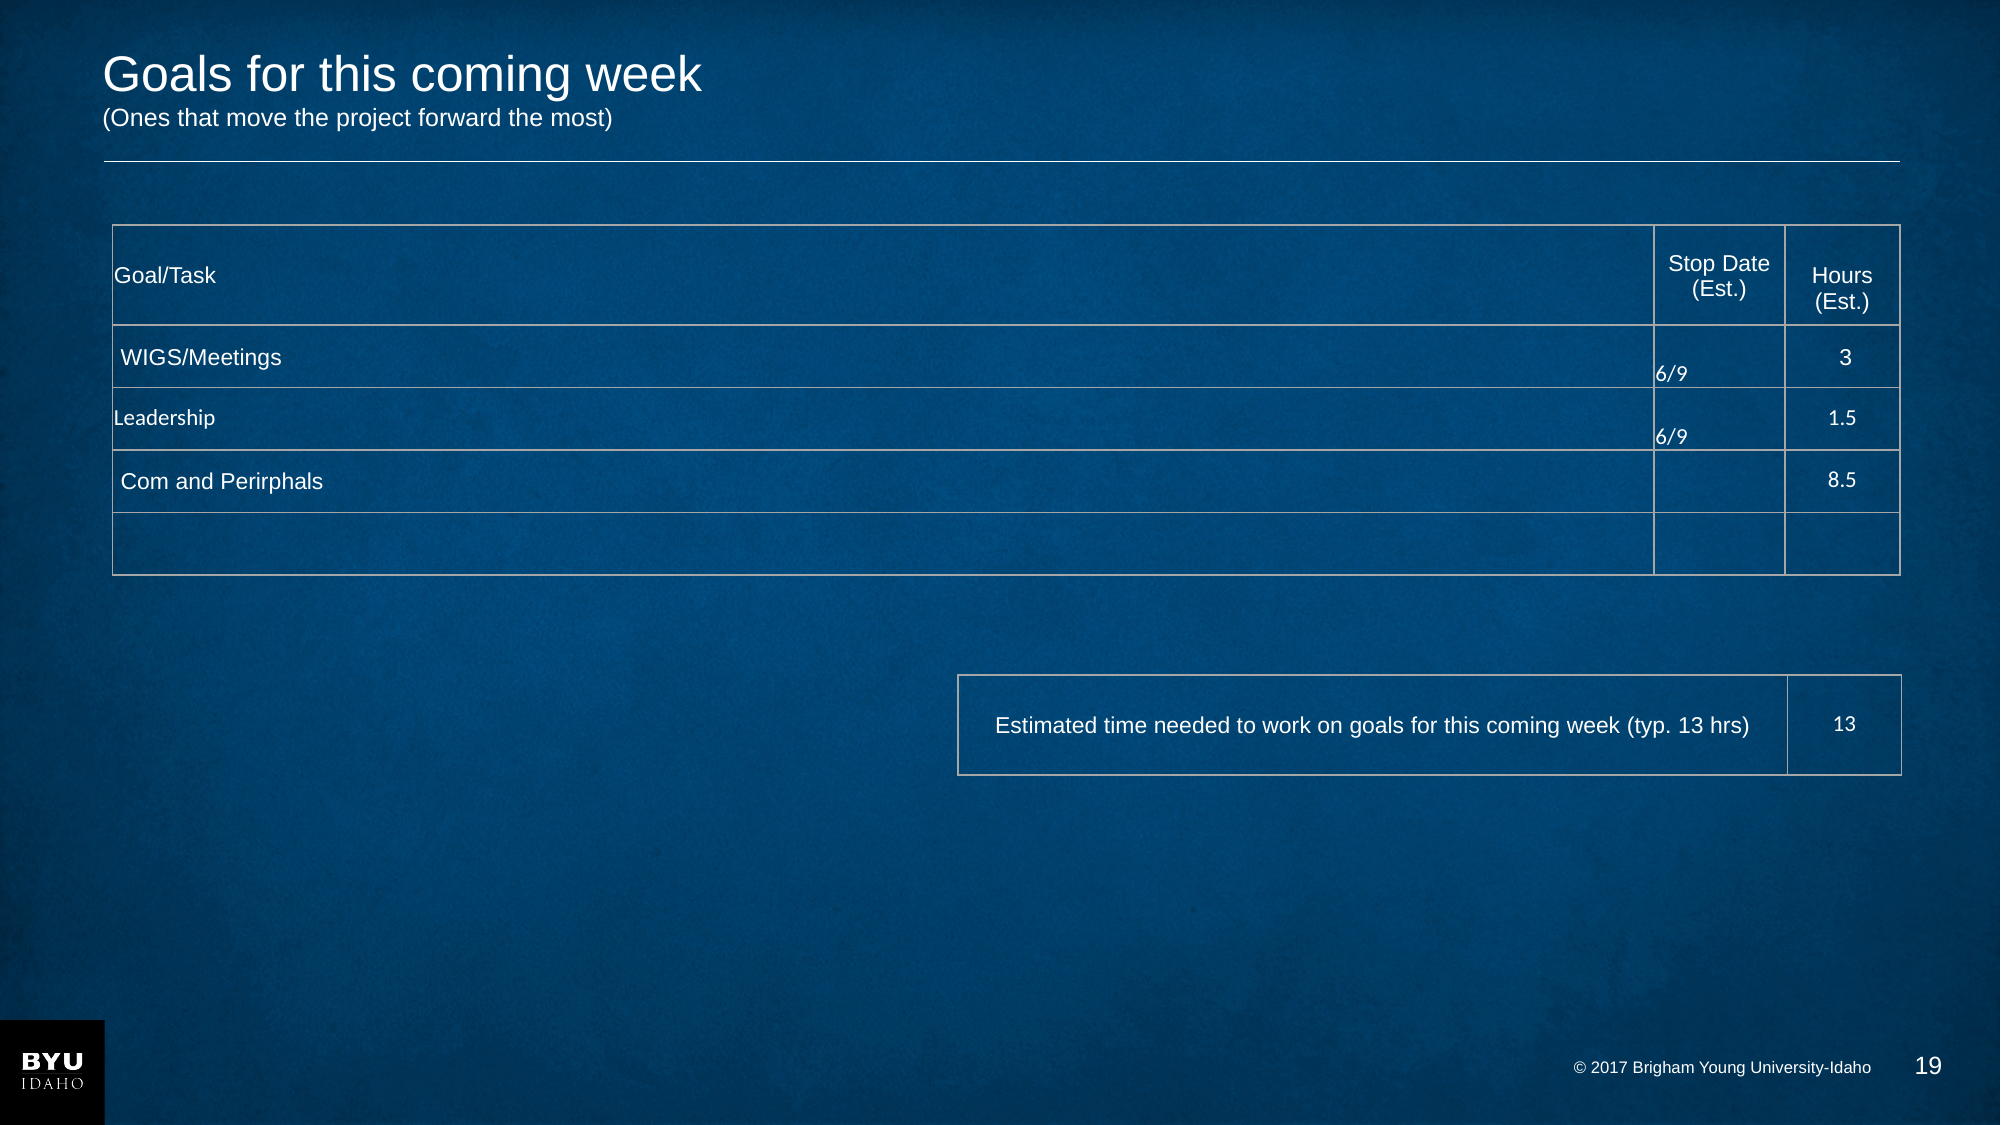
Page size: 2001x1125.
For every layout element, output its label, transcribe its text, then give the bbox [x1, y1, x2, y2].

table_cell 1.5 [1786, 388, 1899, 449]
table_cell [1655, 451, 1784, 512]
table_header Estimated time needed to work on goals for this coming week (typ. 13 hrs) [959, 676, 1787, 774]
table_cell 3 [1786, 326, 1899, 387]
title Goals for this coming week (Ones that move the project forward the most) [87, 12, 1900, 162]
table_cell [113, 513, 1653, 574]
table_cell 6/9 [1655, 326, 1784, 387]
table_header Goal/Task [113, 226, 1653, 324]
table_header Hours (Est.) [1786, 226, 1899, 324]
table_cell Leadership [113, 388, 1653, 449]
table_cell [1655, 513, 1784, 574]
table_cell 6/9 [1655, 388, 1784, 449]
table_header Stop Date (Est.) [1655, 226, 1784, 324]
table_cell WIGS/Meetings [113, 326, 1653, 387]
picture [0, 0, 2000, 1125]
table_cell [1786, 513, 1899, 574]
table_cell Com and Perirphals [113, 451, 1653, 512]
table_header 13 [1788, 676, 1901, 774]
table_cell 8.5 [1786, 451, 1899, 512]
